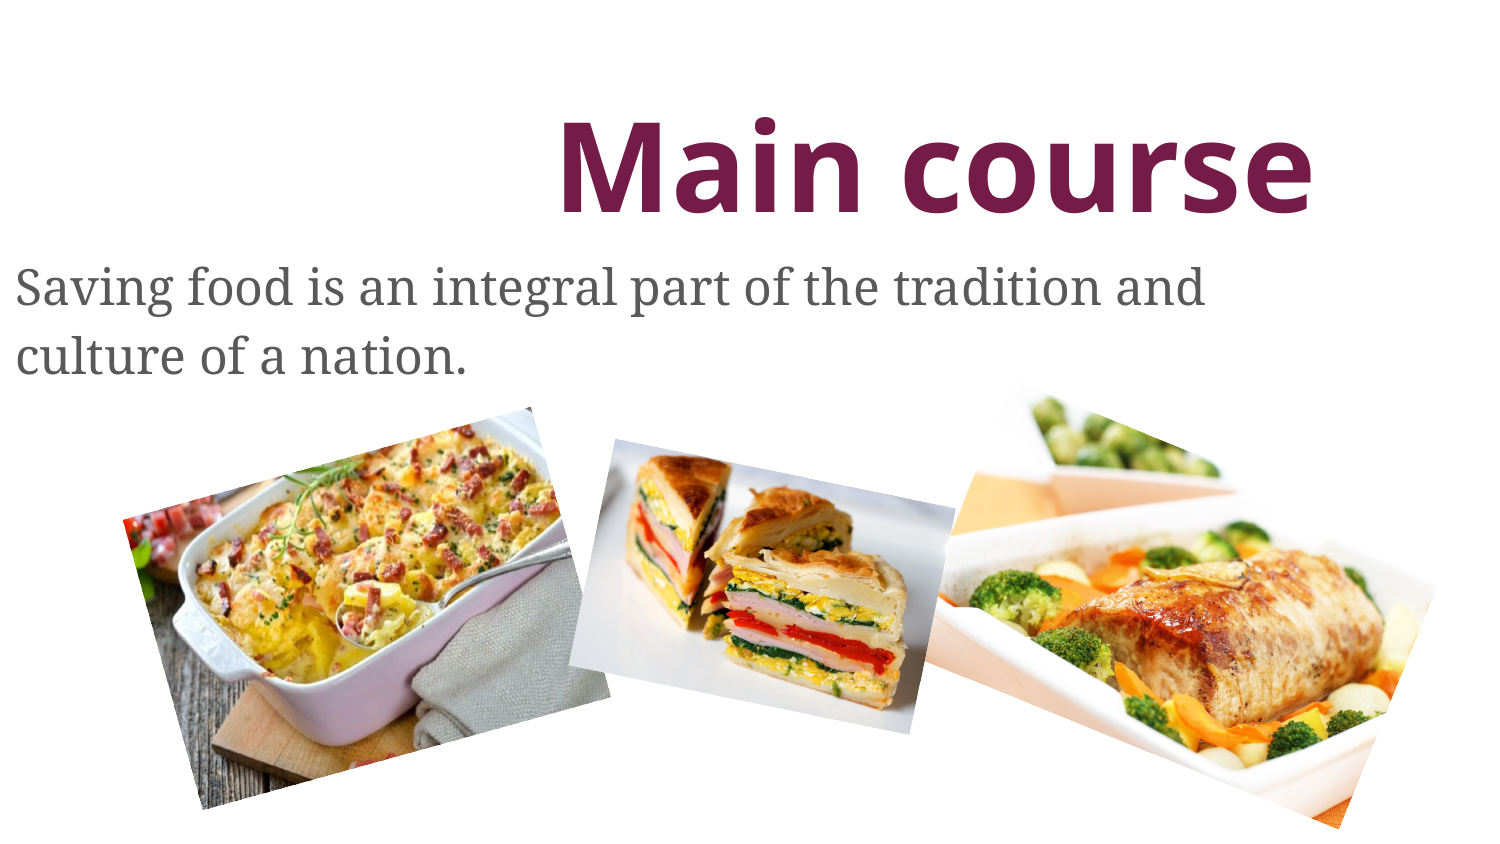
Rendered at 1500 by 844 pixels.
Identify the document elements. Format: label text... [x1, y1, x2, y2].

picture [123, 380, 1448, 829]
title Main course [51, 72, 1449, 167]
list Saving food is an integral part of the tradition and culture of a nation. [0, 231, 1398, 793]
